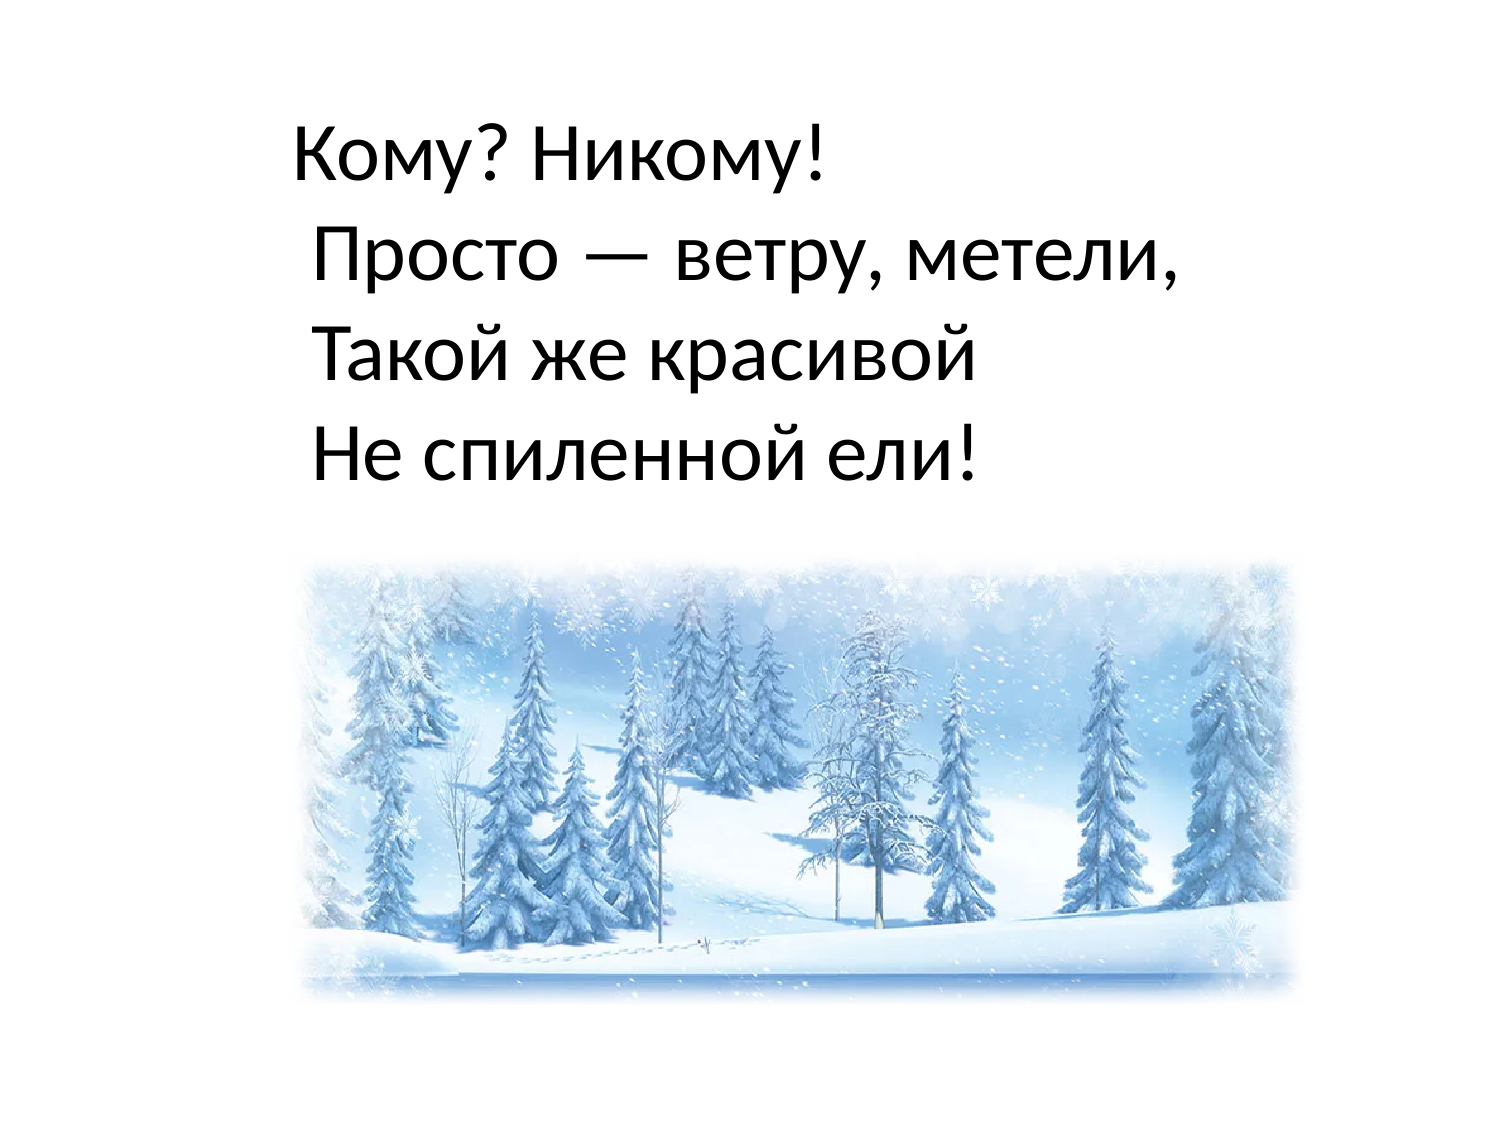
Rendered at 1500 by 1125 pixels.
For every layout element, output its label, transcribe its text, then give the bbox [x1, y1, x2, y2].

picture [288, 550, 1305, 1005]
text_box Кому? Никому! Просто — ветру, метели, Такой же красивой Не спиленной ели! [277, 89, 1255, 505]
